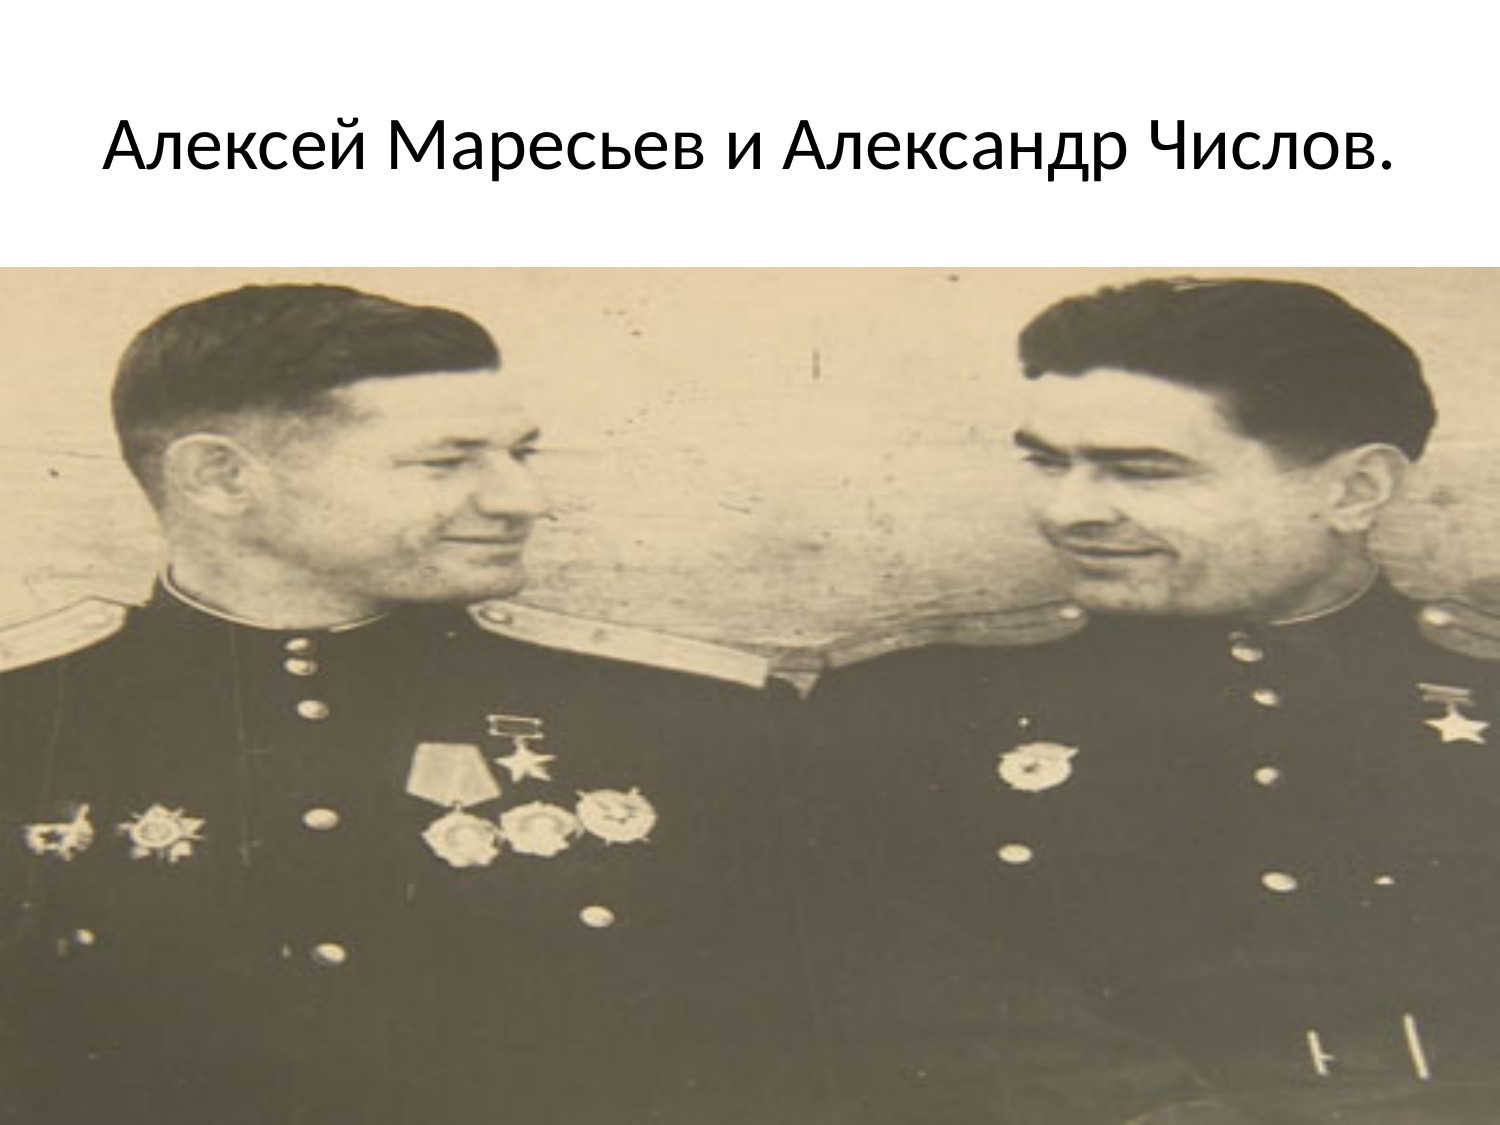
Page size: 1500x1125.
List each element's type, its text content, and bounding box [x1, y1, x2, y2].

title Алексей Маресьев и Александр Числов. [75, 45, 1425, 233]
picture [0, 266, 1500, 1125]
